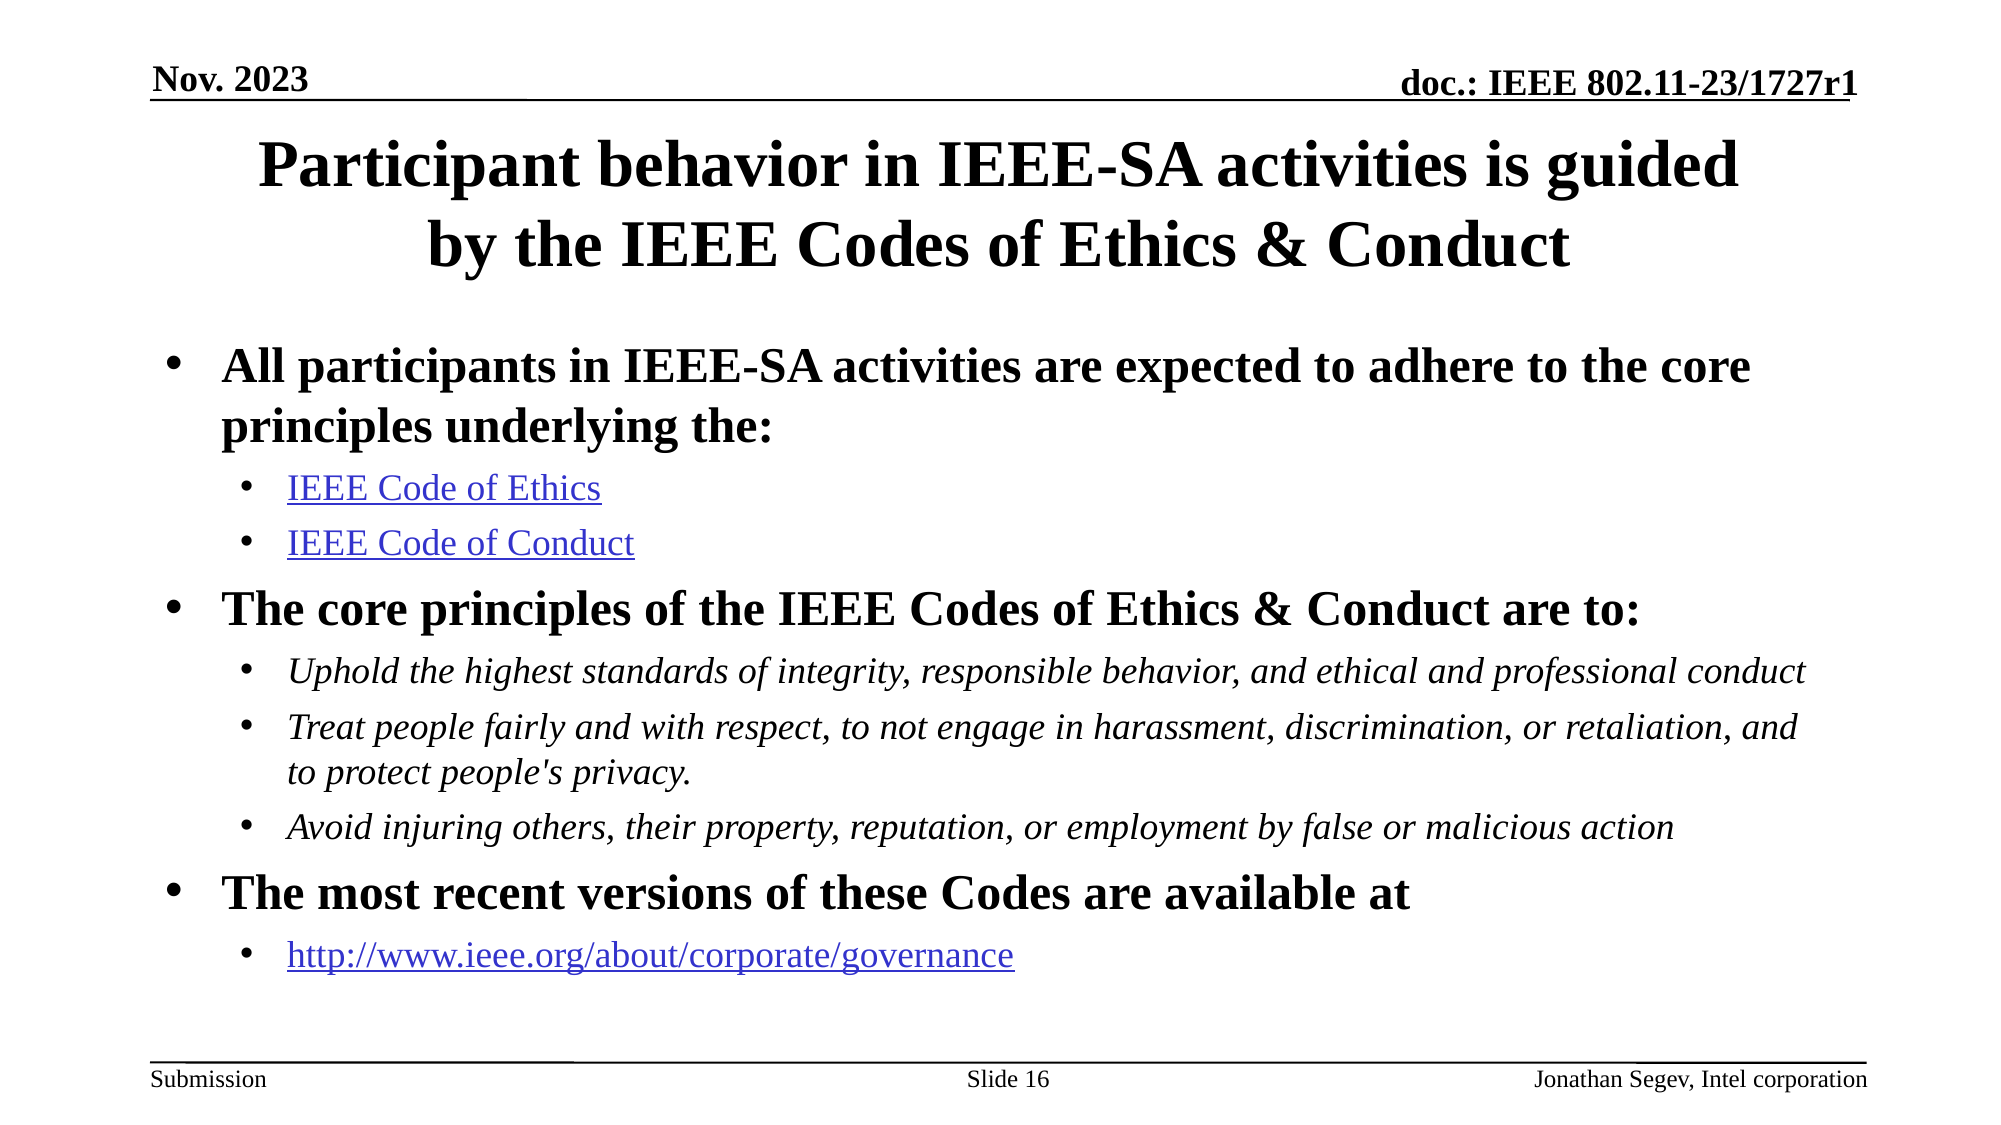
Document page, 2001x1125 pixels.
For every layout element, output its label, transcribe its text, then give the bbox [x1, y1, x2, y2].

title Participant behavior in IEEE-SA activities is guided by the IEEE Codes of Ethics & Conduct [149, 112, 1850, 288]
slide_number Slide 16 [950, 1061, 1067, 1123]
list All participants in IEEE-SA activities are expected to adhere to the core principles underlying the: IEEE Code of Ethics IEEE Code of Conduct The core principles of the IEEE Codes of Ethics & Conduct are to: Uphold the highest standards of integrity, responsible behavior, and ethical and professional conduct Treat people fairly and with respect, to not engage in harassment, discrimination, or retaliation, and to protect people's privacy. Avoid injuring others, their property, reputation, or employment by false or malicious action The most recent versions of these Codes are available at http://www.ieee.org/about/corporate/governance [149, 324, 1850, 1000]
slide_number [152, 54, 563, 100]
footer Jonathan Segev, Intel corporation [1171, 1061, 1869, 1093]
